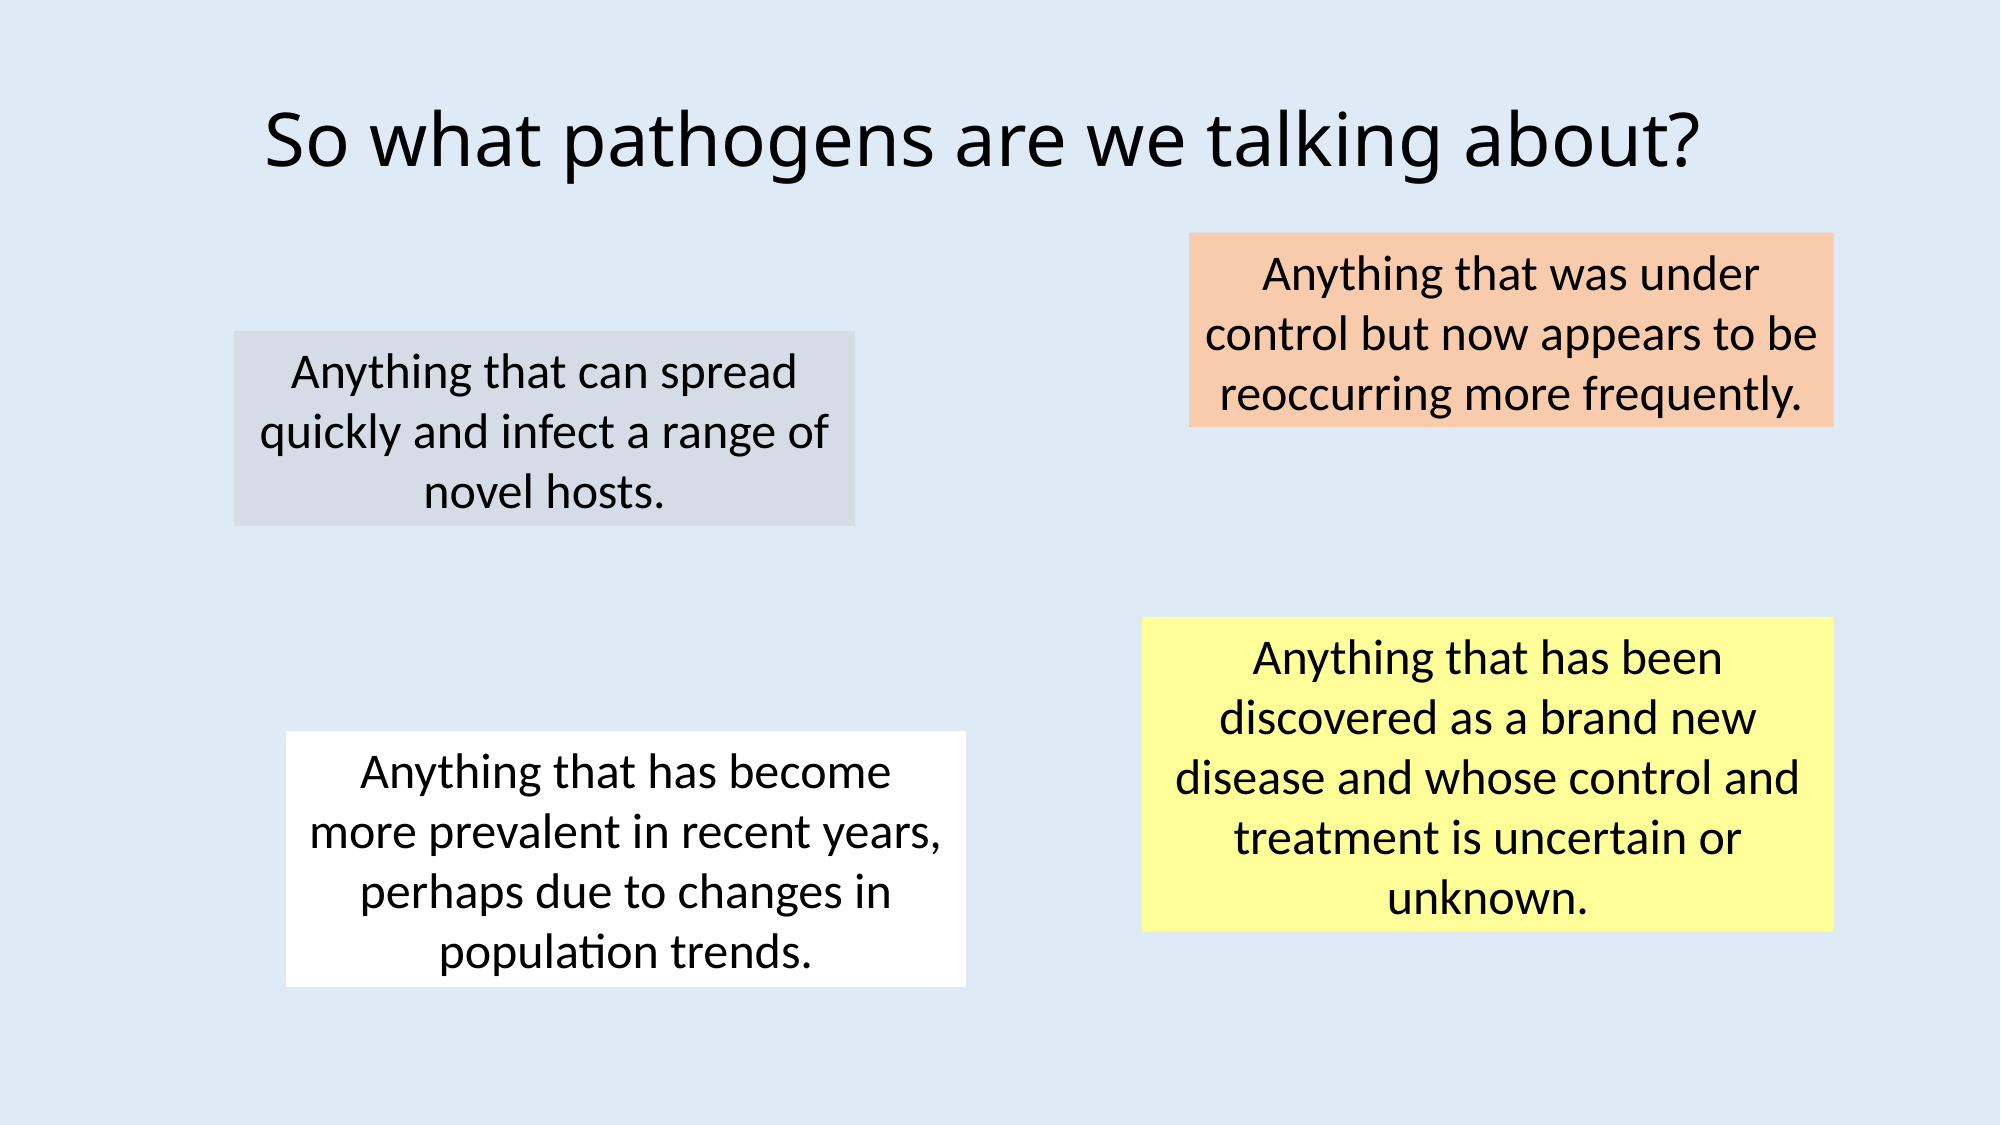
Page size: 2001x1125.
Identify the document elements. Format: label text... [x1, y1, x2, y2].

text_box Anything that has become more prevalent in recent years, perhaps due to changes in population trends. [286, 731, 966, 987]
text_box Anything that was under control but now appears to be reoccurring more frequently. [1189, 232, 1834, 428]
text_box Anything that has been discovered as a brand new disease and whose control and treatment is uncertain or unknown. [1142, 616, 1834, 932]
text_box Anything that can spread quickly and infect a range of novel hosts. [233, 330, 856, 526]
title So what pathogens are we talking about? [249, 45, 1750, 233]
